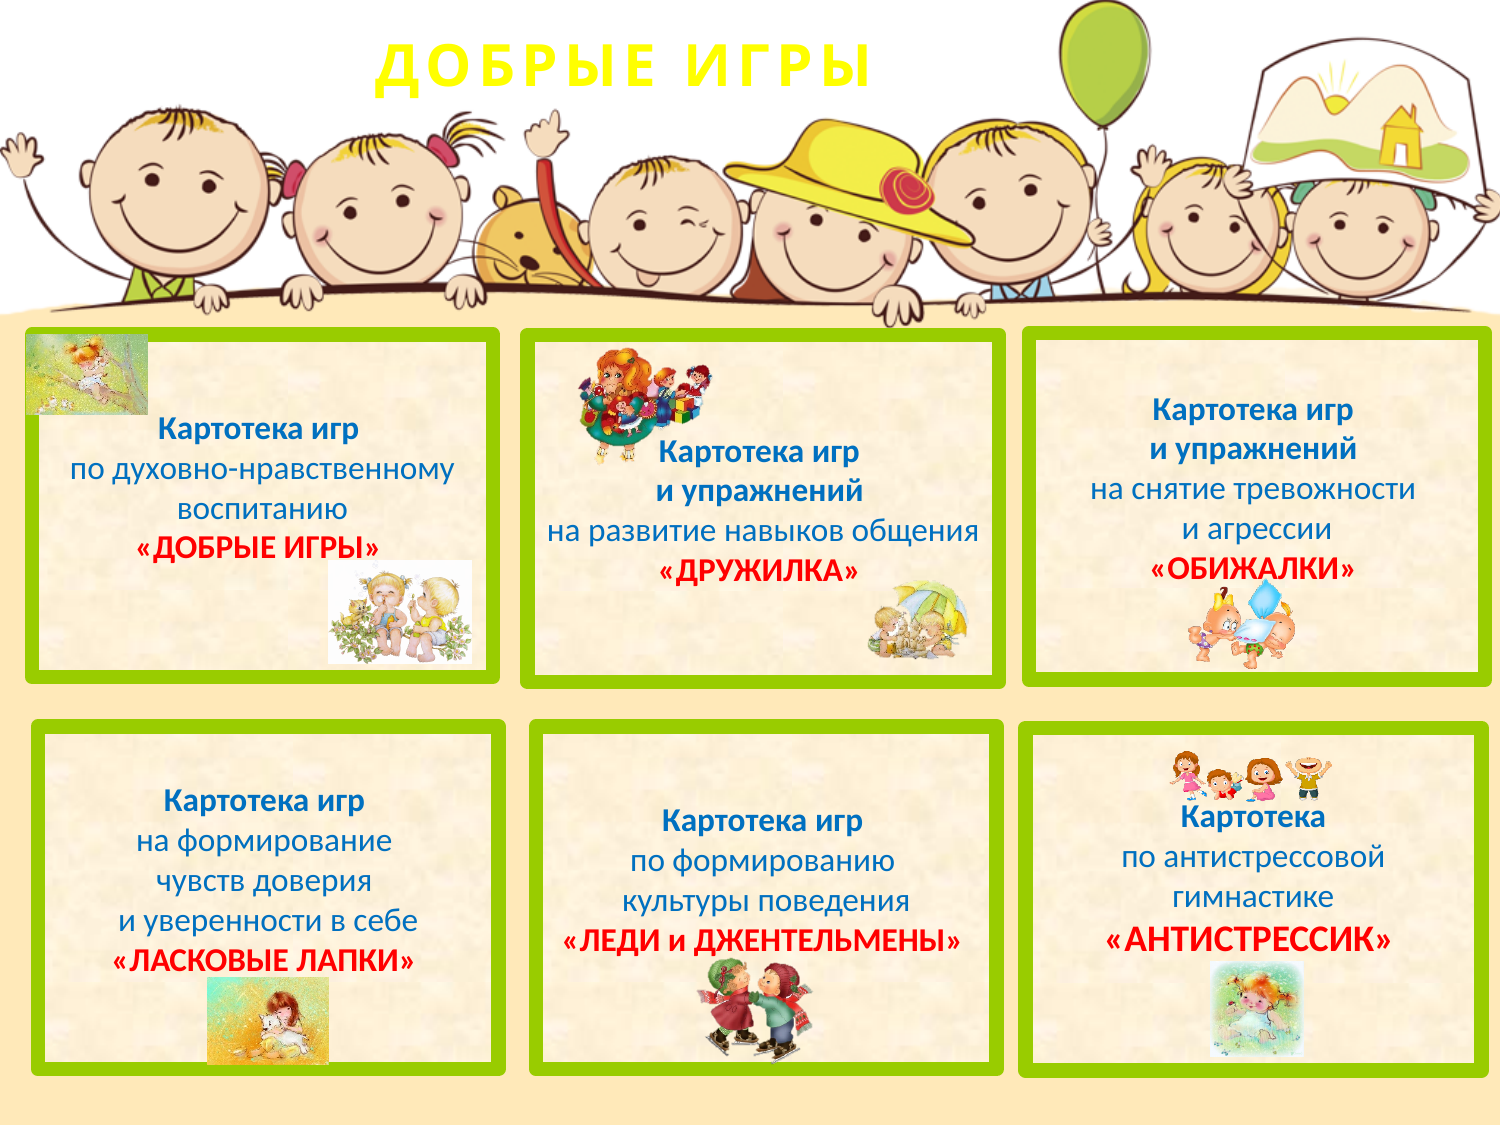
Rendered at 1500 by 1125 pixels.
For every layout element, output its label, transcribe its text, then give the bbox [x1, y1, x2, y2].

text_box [527, 334, 1000, 683]
text_box ДОБРЫЕ ИГРЫ [360, 20, 1117, 106]
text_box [37, 726, 499, 1070]
text_box Картотека по антистрессовой гимнастике «АНТИСТРЕССИК» [1024, 726, 1484, 1073]
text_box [26, 334, 493, 678]
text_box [535, 726, 998, 1070]
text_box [1028, 332, 1486, 681]
picture [0, 0, 1500, 1125]
